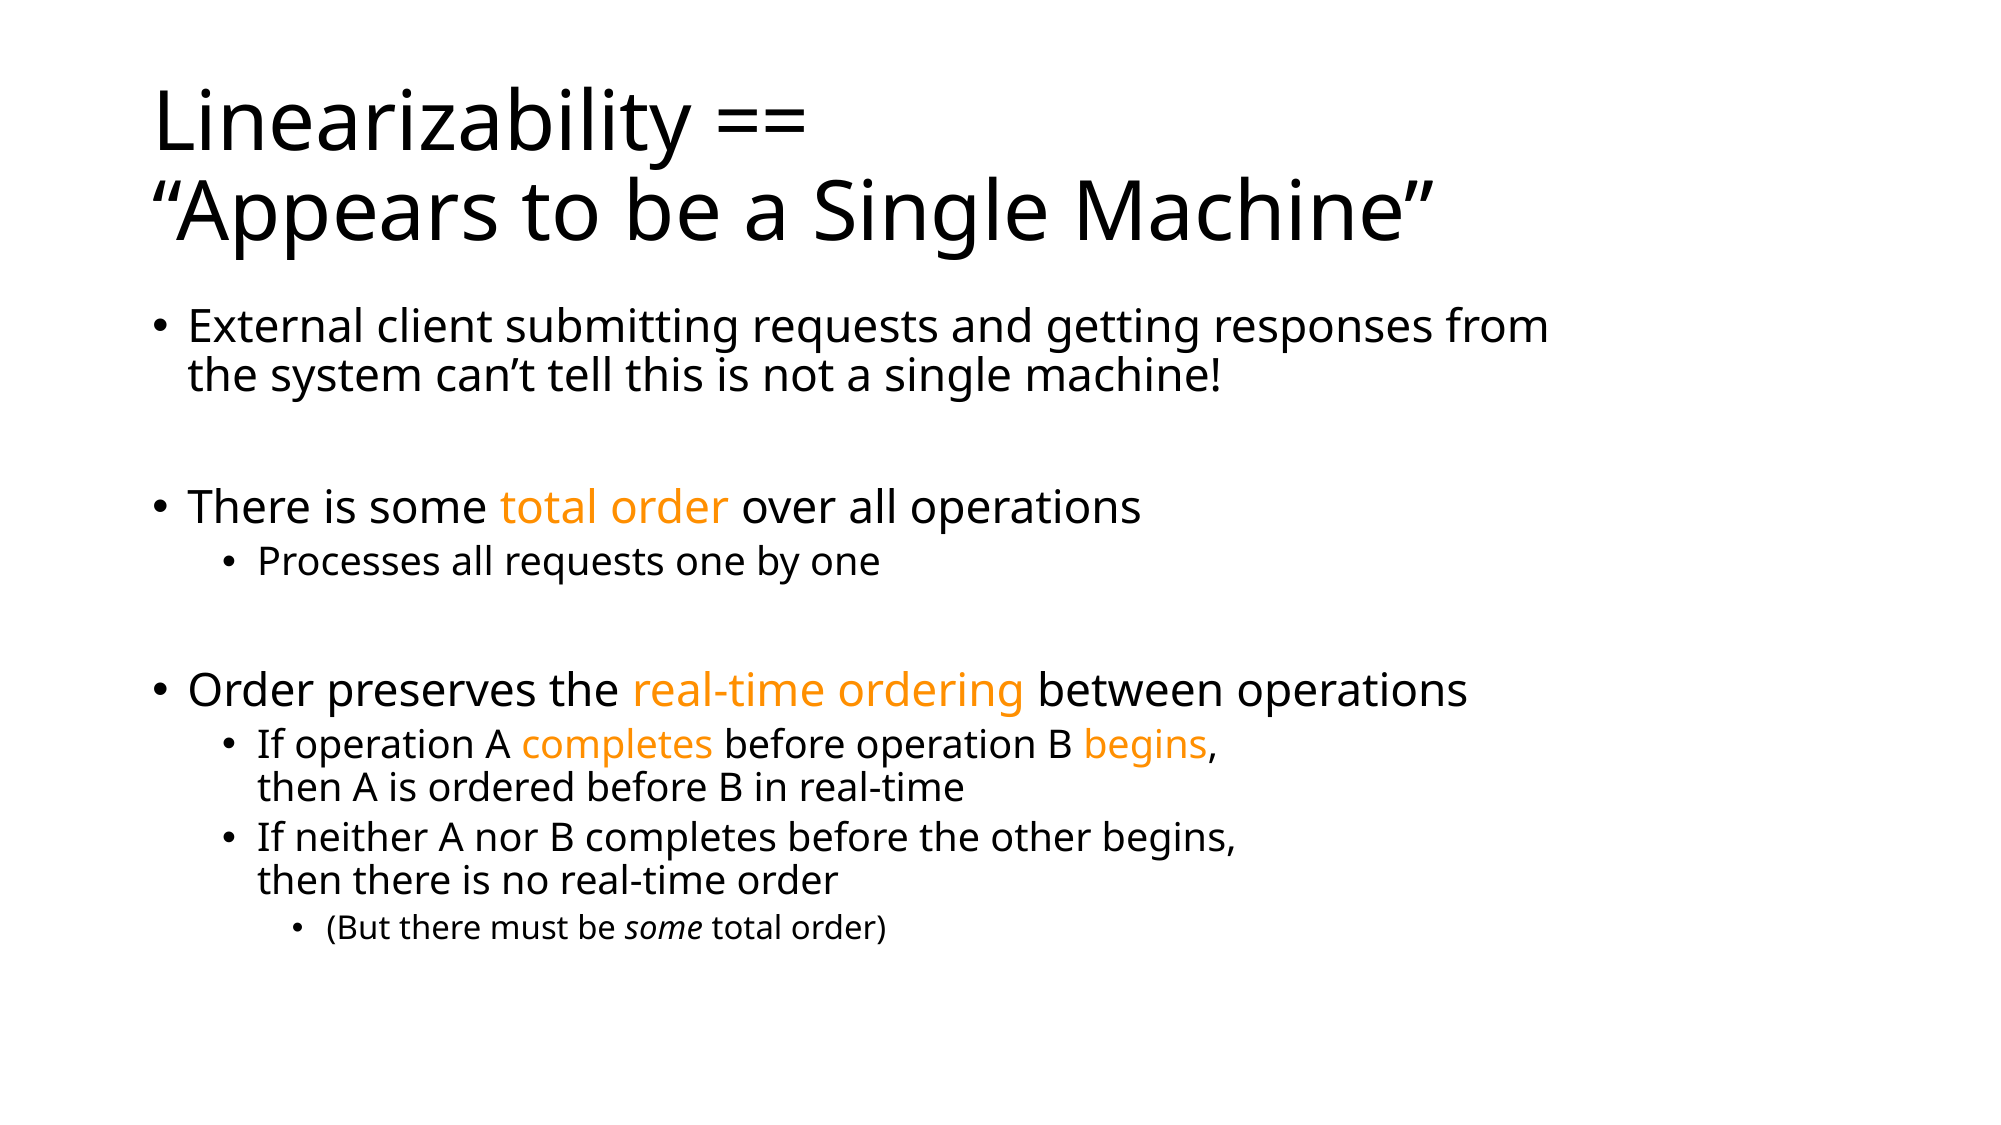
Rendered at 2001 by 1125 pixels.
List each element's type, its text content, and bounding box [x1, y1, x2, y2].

list External client submitting requests and getting responses from the system can’t tell this is not a single machine! There is some total order over all operations Processes all requests one by one Order preserves the real-time ordering between operations If operation A completes before operation B begins, then A is ordered before B in real-time If neither A nor B completes before the other begins, then there is no real-time order (But there must be some total order) [137, 295, 1591, 1066]
title Linearizability == “Appears to be a Single Machine” [137, 59, 1863, 278]
